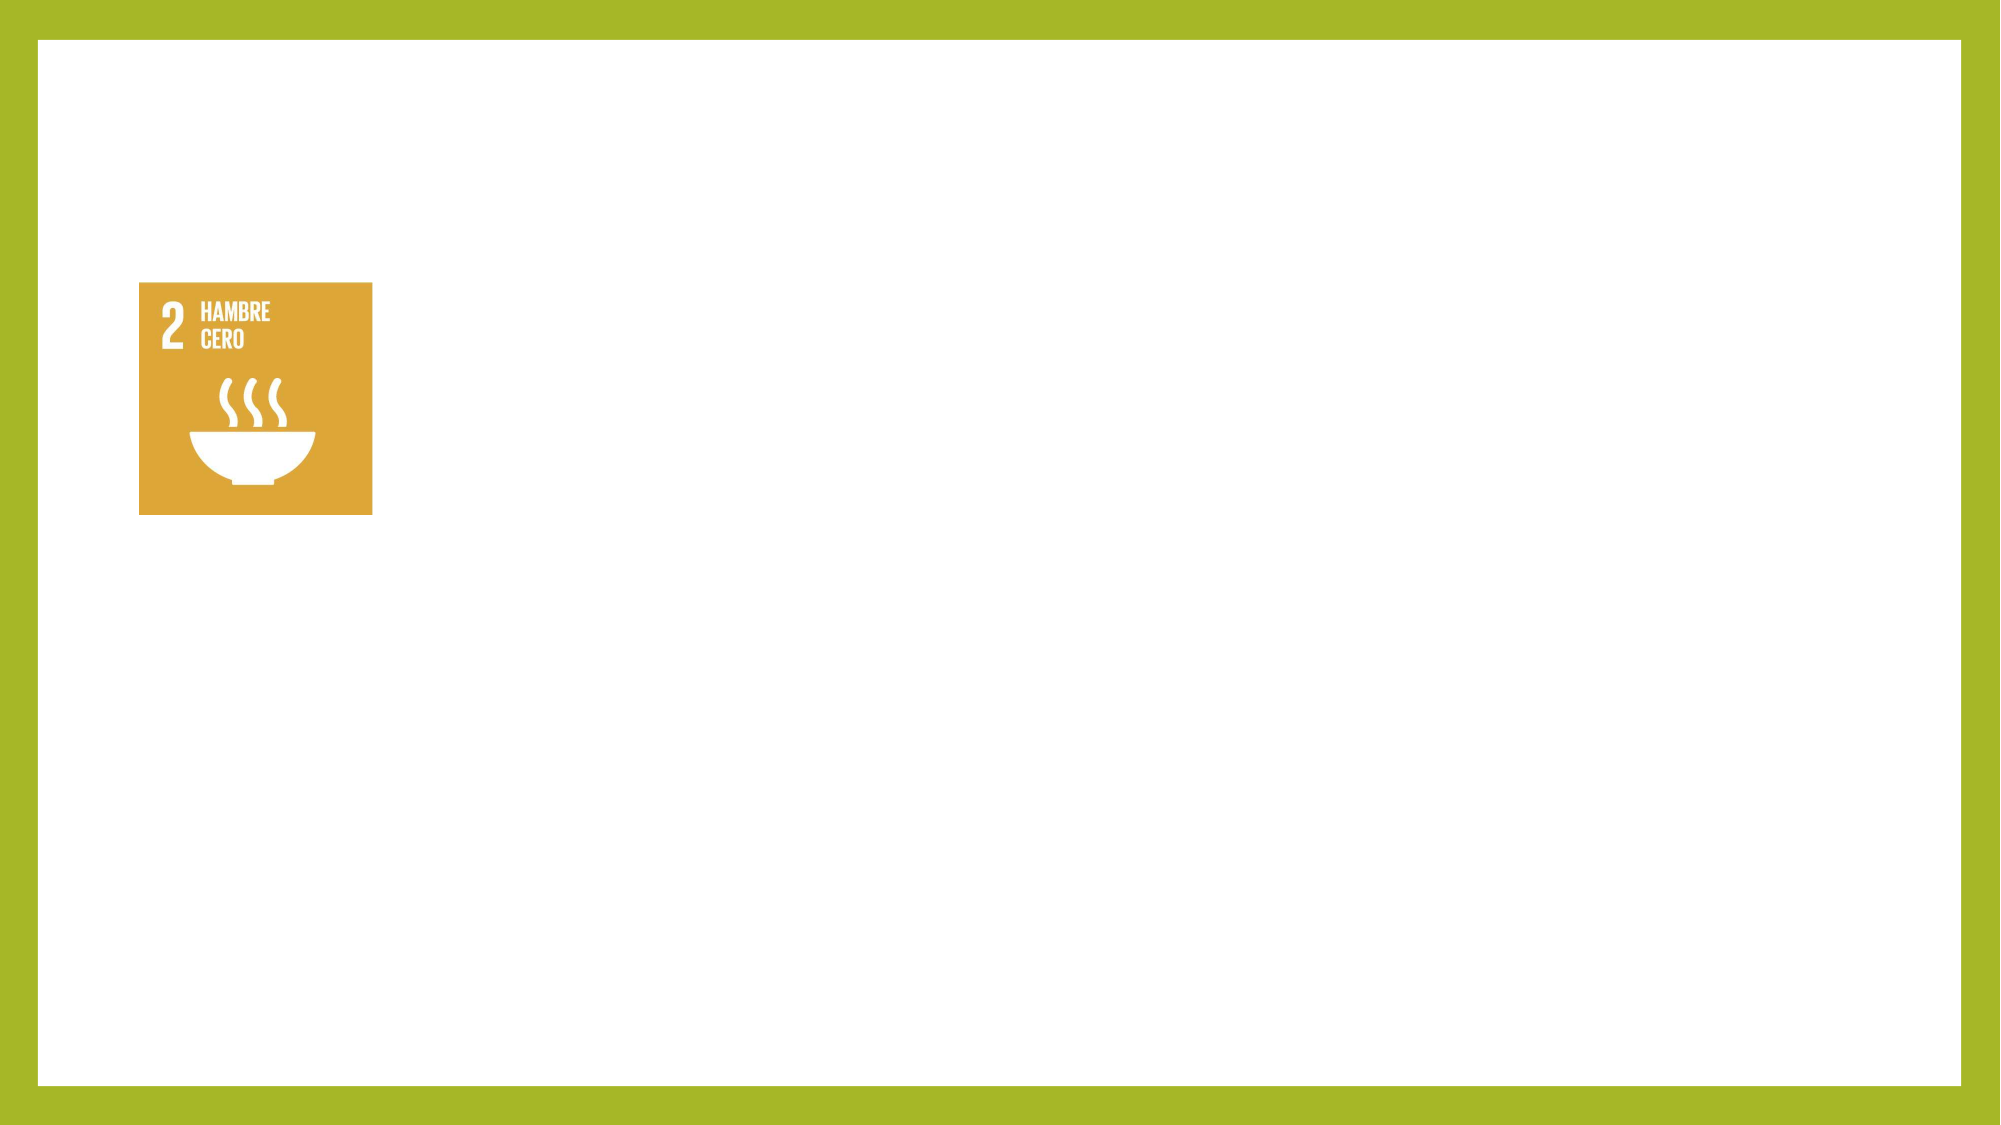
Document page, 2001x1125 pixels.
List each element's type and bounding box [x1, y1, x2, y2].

list [139, 281, 373, 516]
